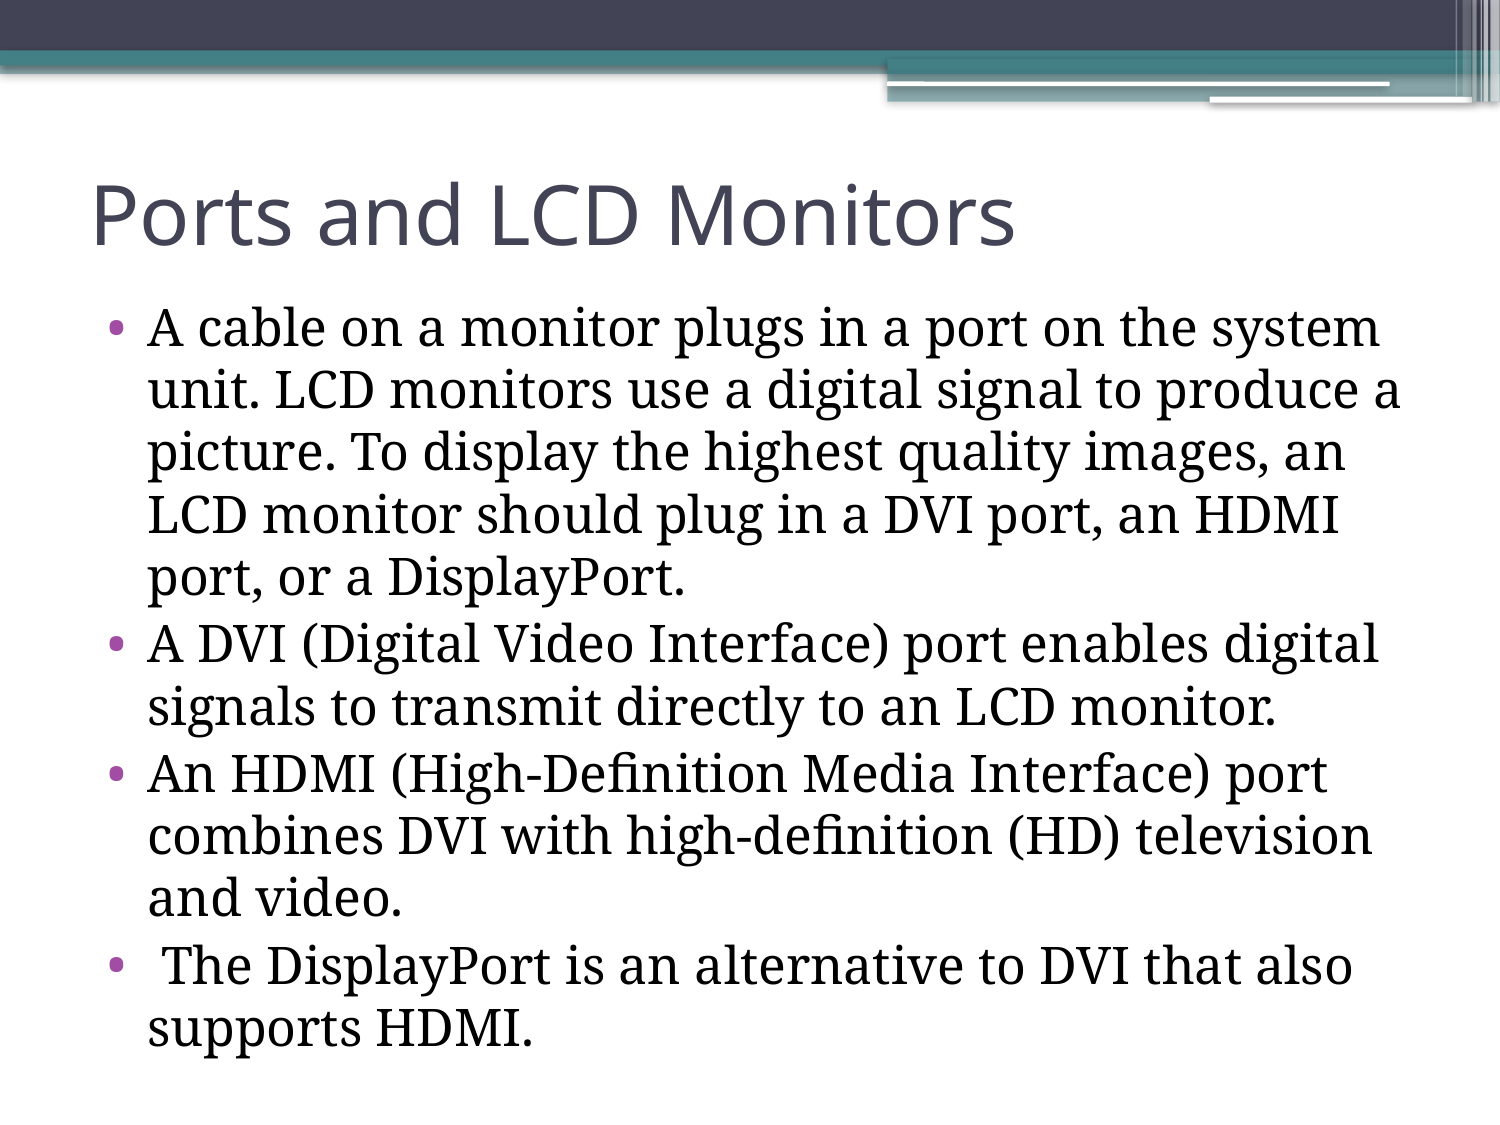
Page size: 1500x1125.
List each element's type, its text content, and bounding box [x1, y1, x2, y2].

title Ports and LCD Monitors [75, 125, 1425, 287]
list A cable on a monitor plugs in a port on the system unit. LCD monitors use a digital signal to produce a picture. To display the highest quality images, an LCD monitor should plug in a DVI port, an HDMI port, or a DisplayPort. A DVI (Digital Video Interface) port enables digital signals to transmit directly to an LCD monitor. An HDMI (High-Definition Media Interface) port combines DVI with high-definition (HD) television and video. The DisplayPort is an alternative to DVI that also supports HDMI. [75, 287, 1425, 1079]
